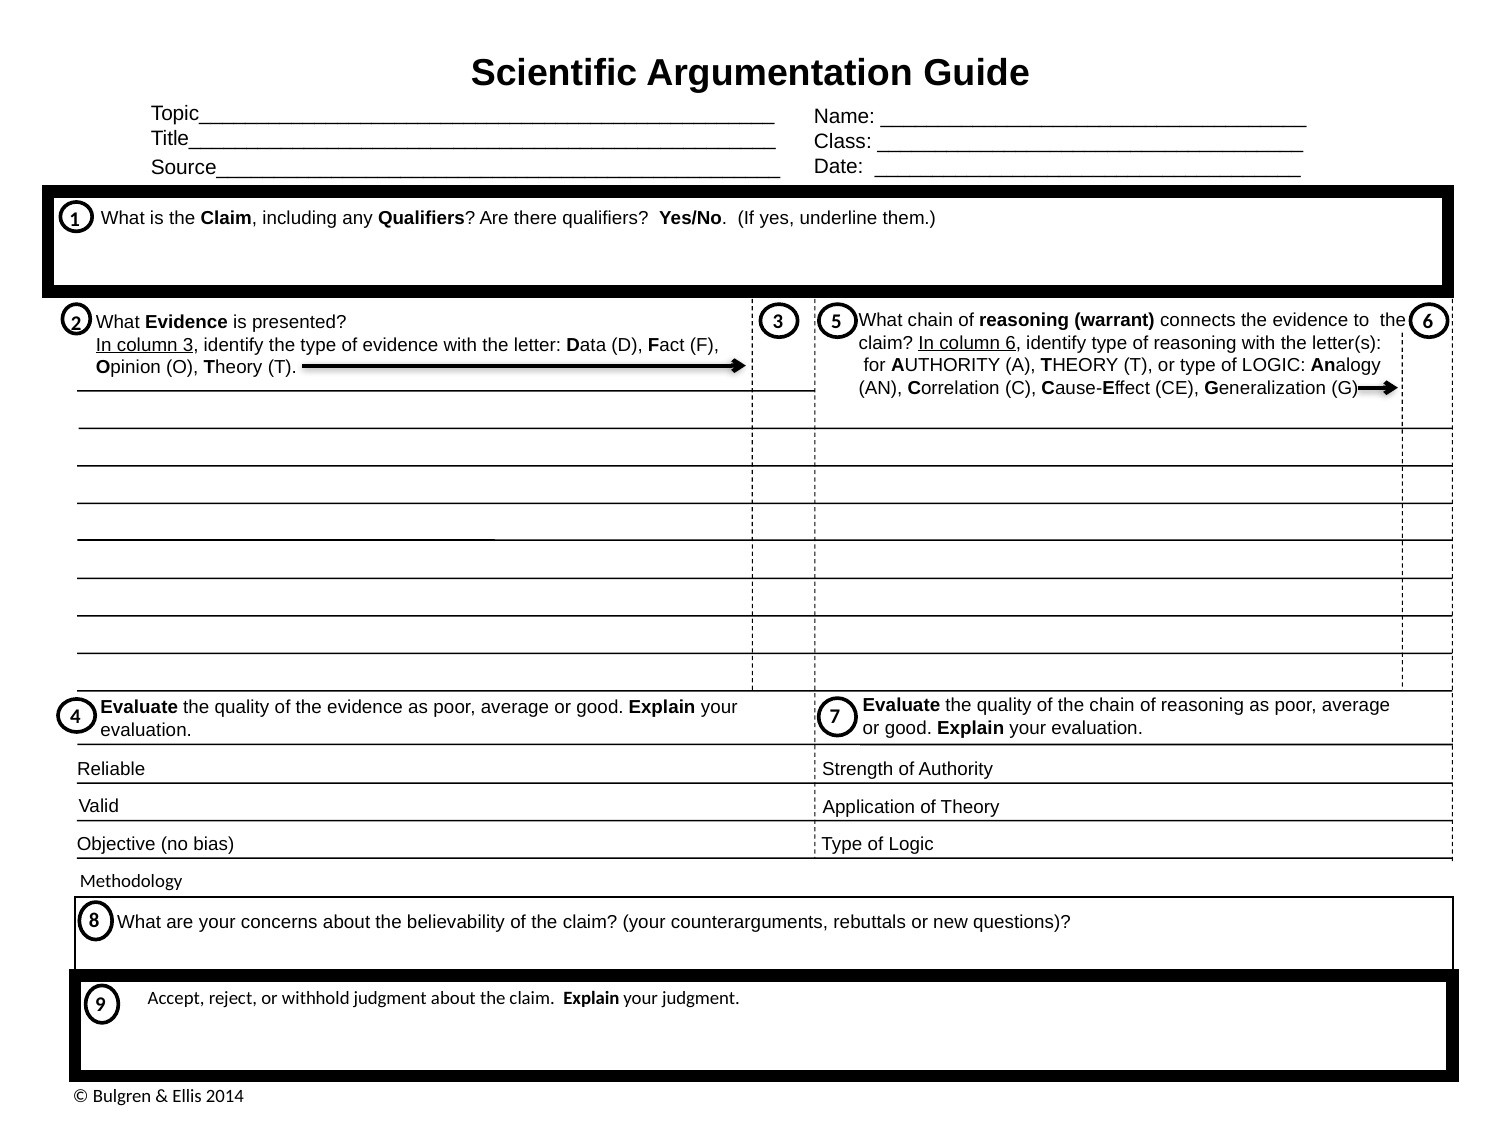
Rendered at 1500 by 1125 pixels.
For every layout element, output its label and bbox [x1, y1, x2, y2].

text_box [47, 48, 1453, 1115]
